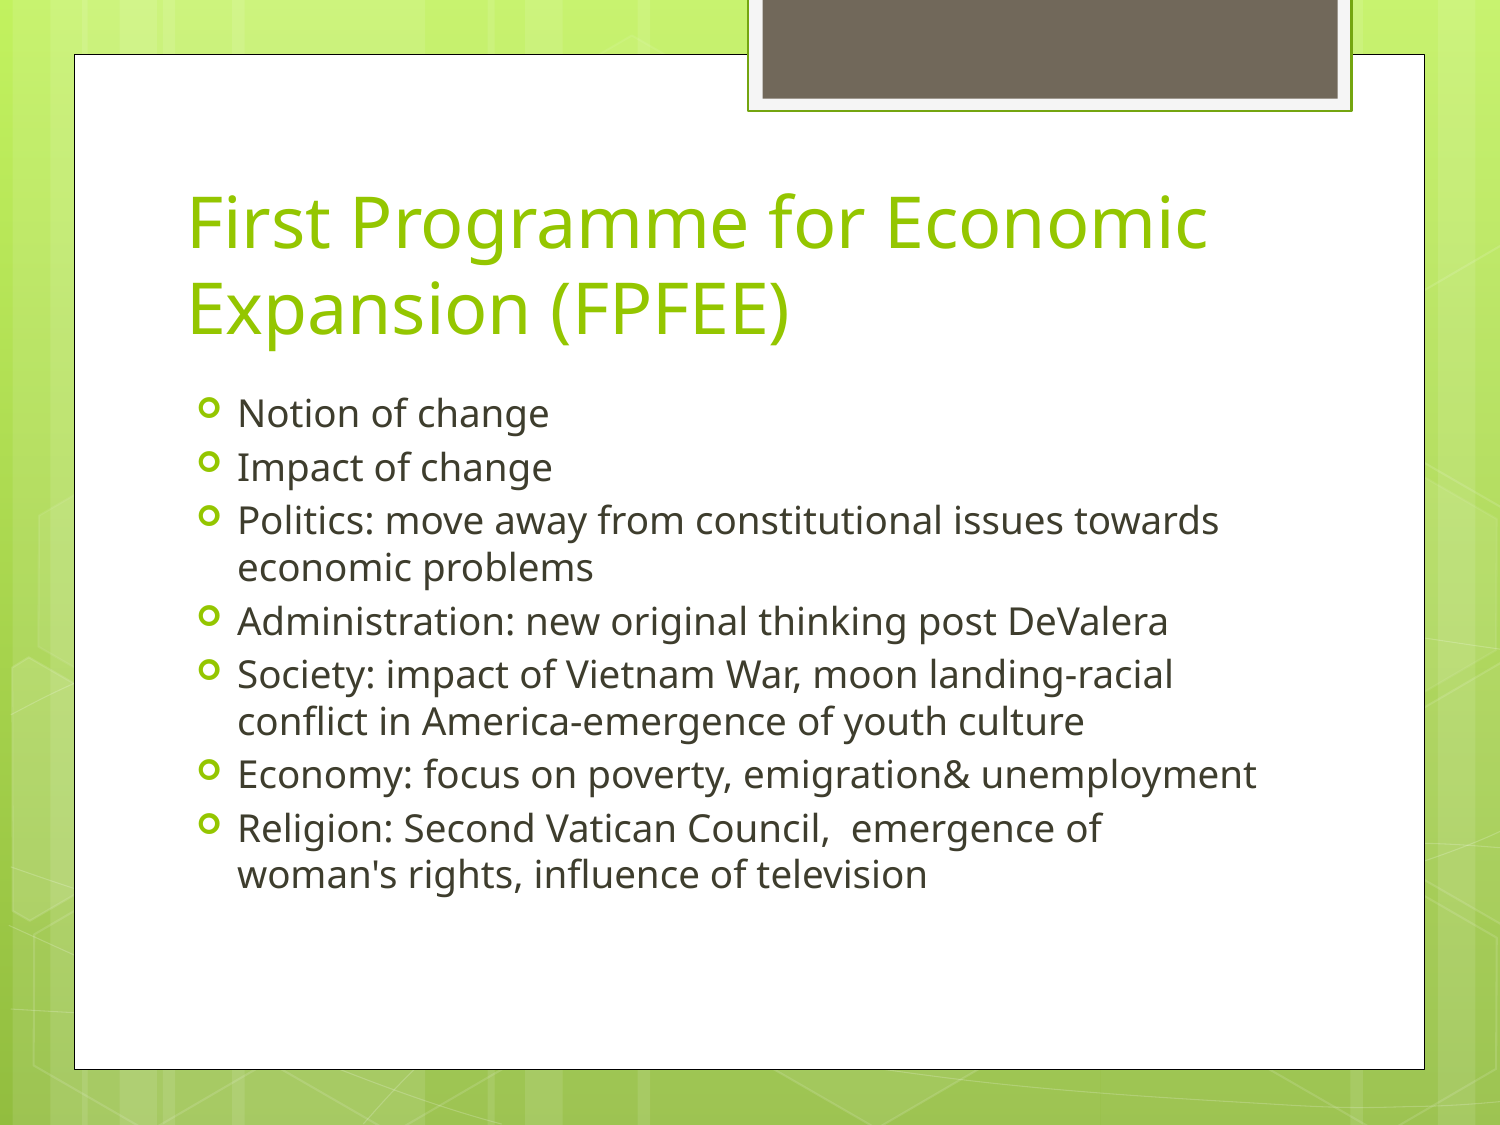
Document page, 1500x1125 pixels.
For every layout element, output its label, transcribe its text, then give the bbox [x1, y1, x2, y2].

list Notion of change Impact of change Politics: move away from constitutional issues towards economic problems Administration: new original thinking post DeValera Society: impact of Vietnam War, moon landing-racial conflict in America-emergence of youth culture Economy: focus on poverty, emigration& unemployment Religion: Second Vatican Council, emergence of woman's rights, influence of television [171, 381, 1283, 957]
title First Programme for Economic Expansion (FPFEE) [171, 168, 1324, 357]
